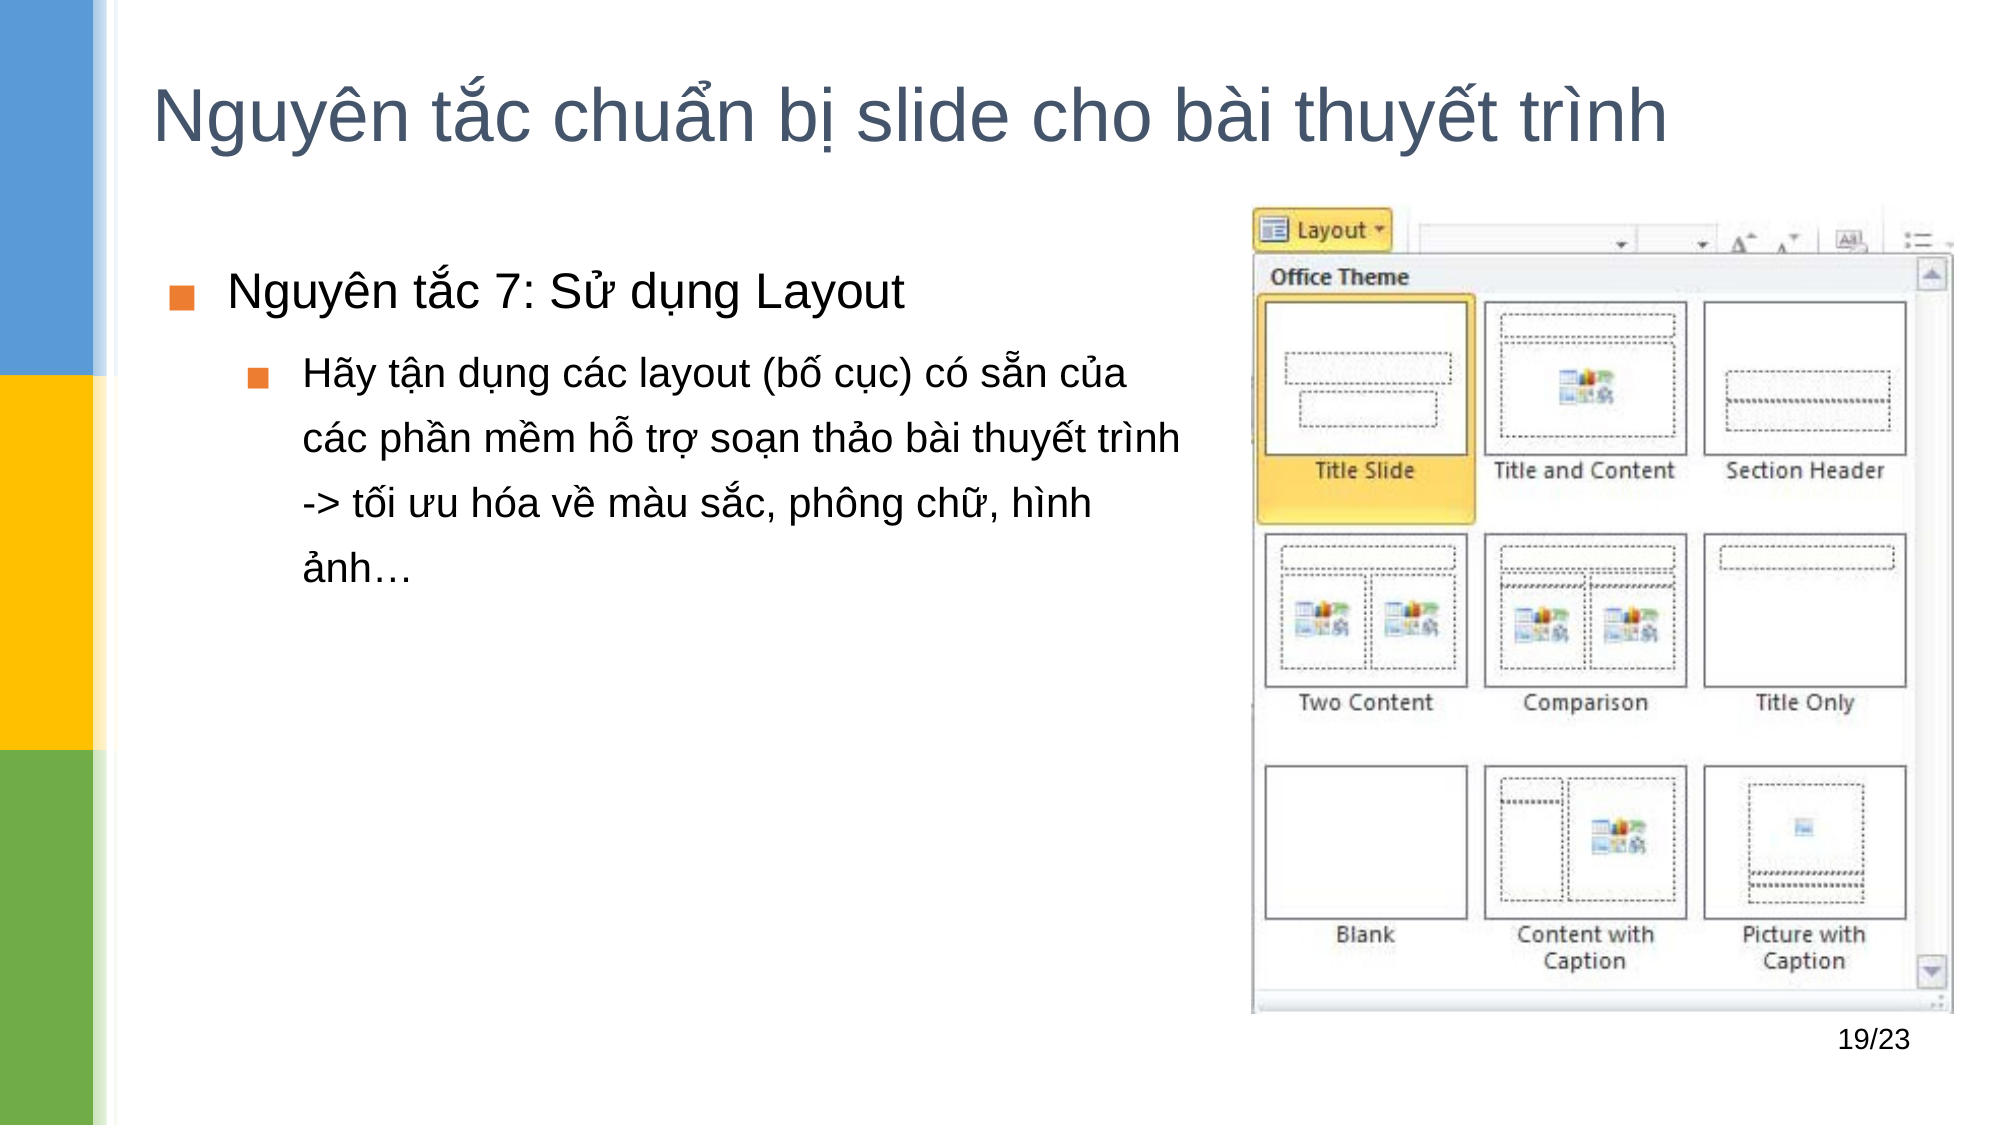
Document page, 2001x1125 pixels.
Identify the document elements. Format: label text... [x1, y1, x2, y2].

title Nguyên tắc chuẩn bị slide cho bài thuyết trình [137, 28, 1863, 195]
text_box 19/23 [1783, 1013, 1965, 1063]
picture [1250, 202, 1954, 1014]
list Nguyên tắc 7: Sử dụng Layout Hãy tận dụng các layout (bố cục) có sẵn của các phần mềm hỗ trợ soạn thảo bài thuyết trình -> tối ưu hóa về màu sắc, phông chữ, hình ảnh… [137, 232, 1217, 1014]
